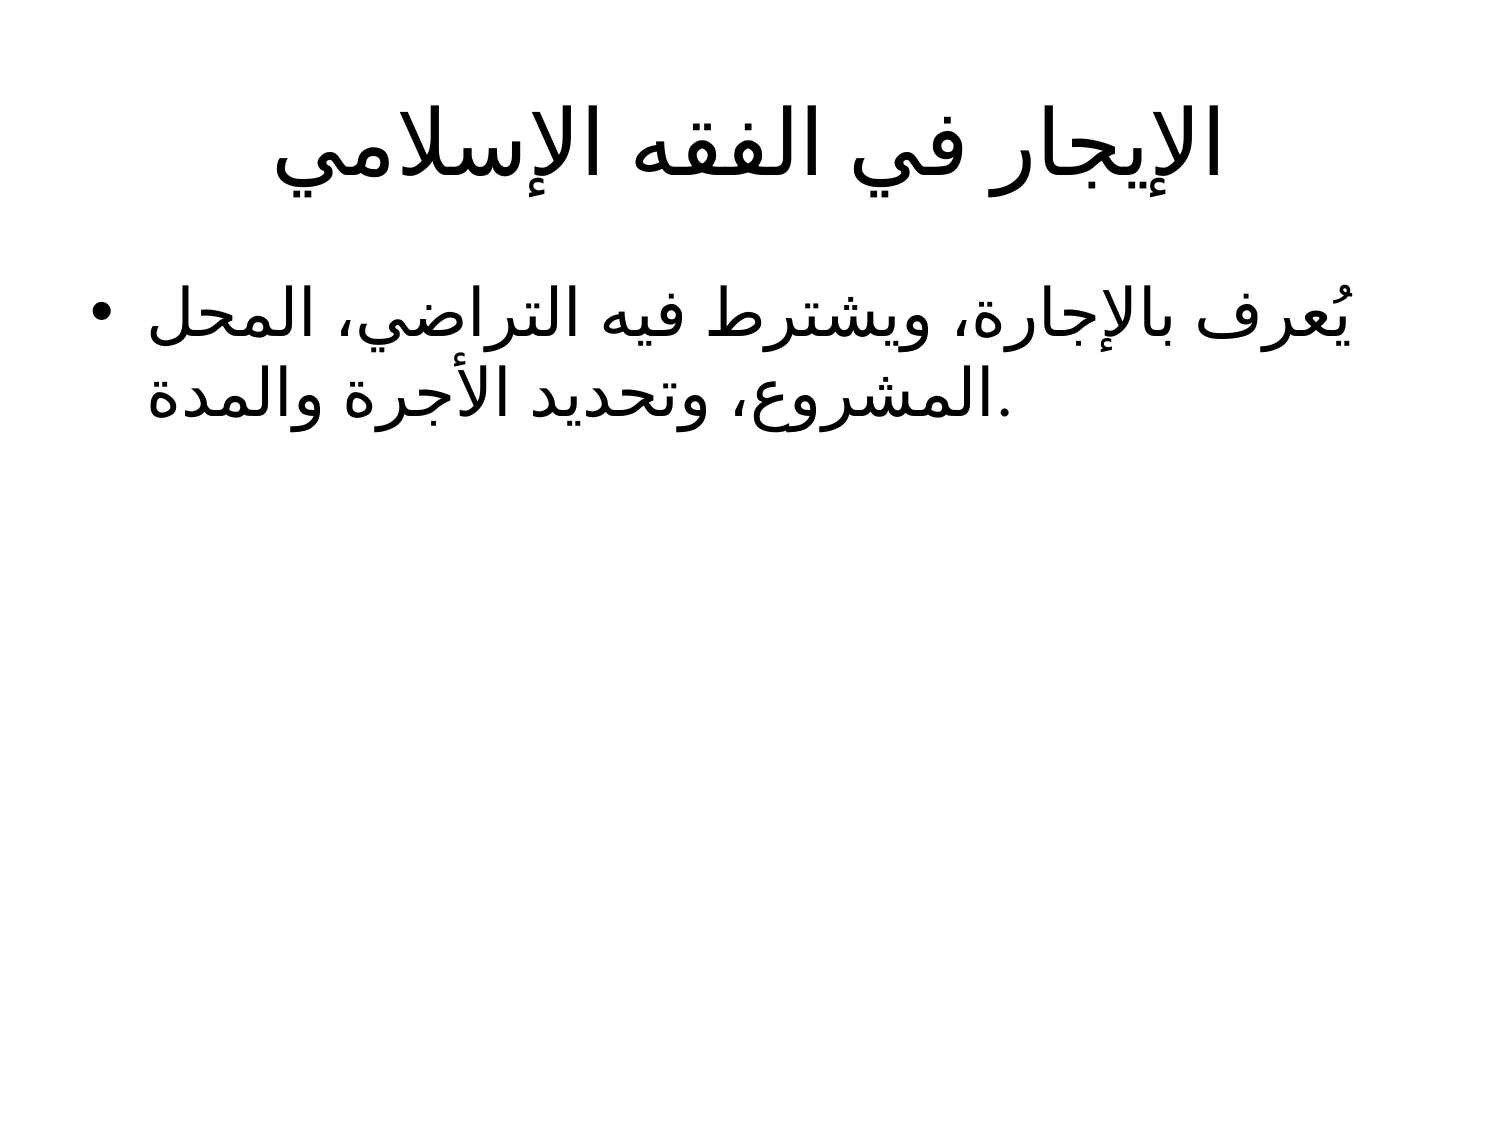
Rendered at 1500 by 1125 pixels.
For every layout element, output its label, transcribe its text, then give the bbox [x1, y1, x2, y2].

list يُعرف بالإجارة، ويشترط فيه التراضي، المحل المشروع، وتحديد الأجرة والمدة. [75, 262, 1425, 1005]
title الإيجار في الفقه الإسلامي [75, 45, 1425, 233]
